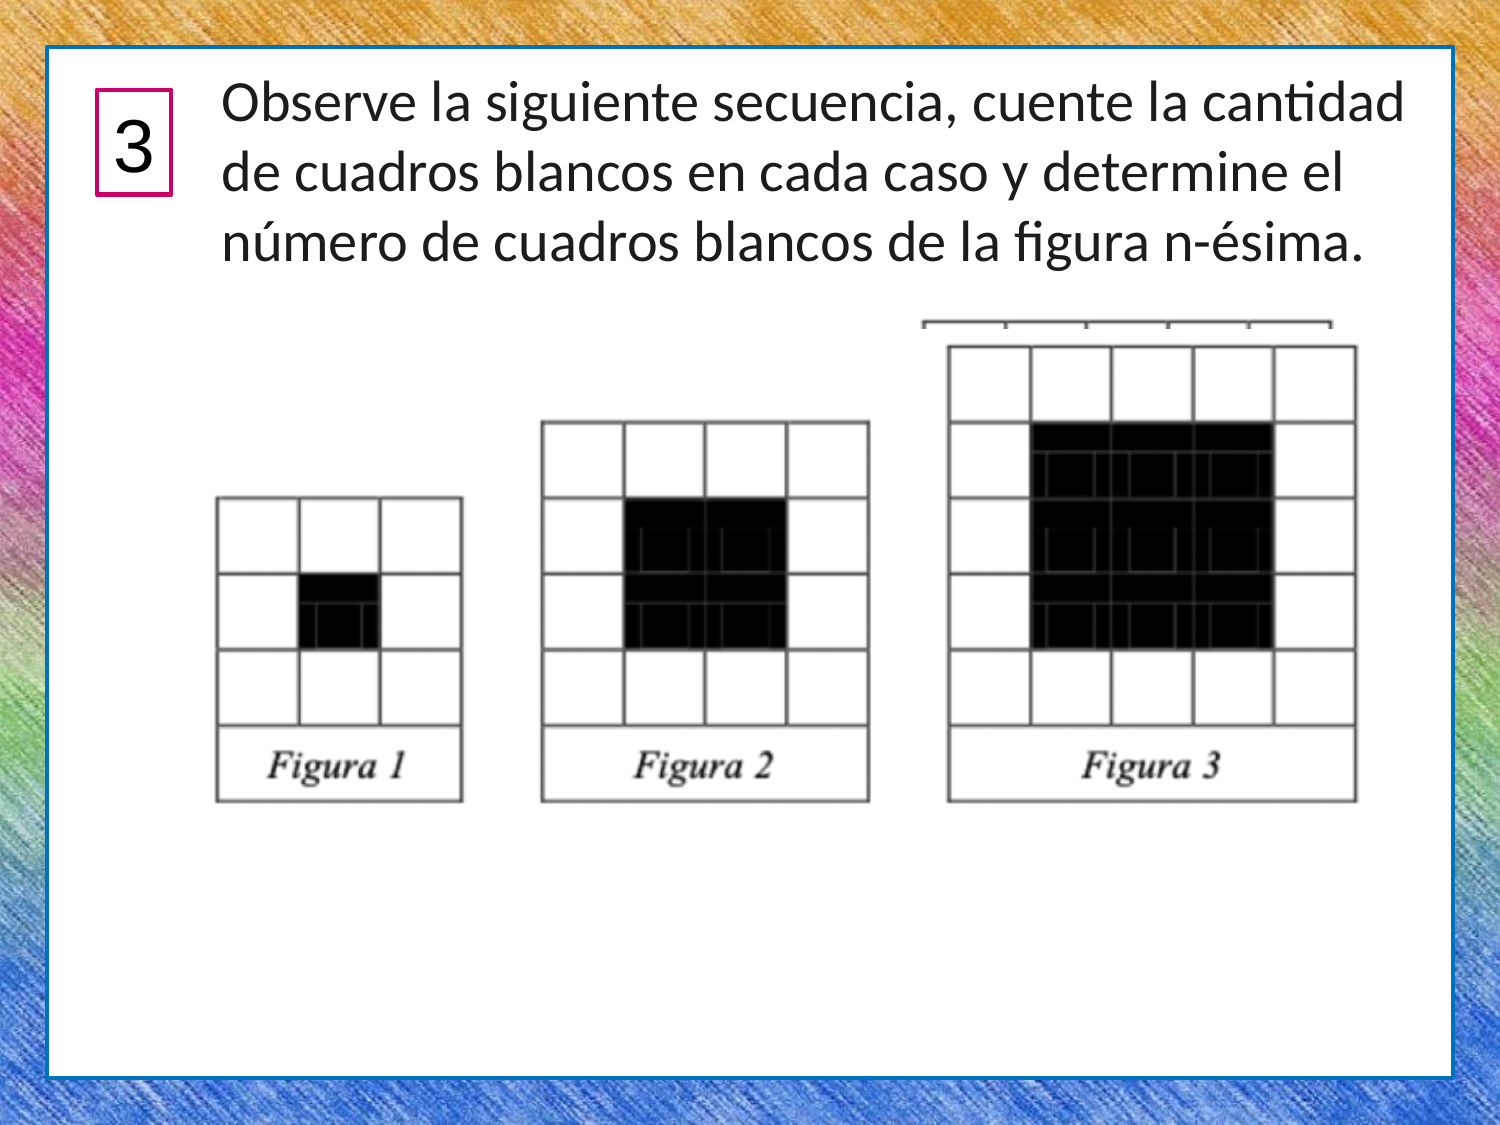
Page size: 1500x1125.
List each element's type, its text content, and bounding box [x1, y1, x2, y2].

title Observe la siguiente secuencia, cuente la cantidad de cuadros blancos en cada caso y determine el número de cuadros blancos de la figura n-ésima. [206, 86, 1448, 251]
text_box 3 [96, 89, 172, 195]
picture [0, 0, 1500, 1125]
